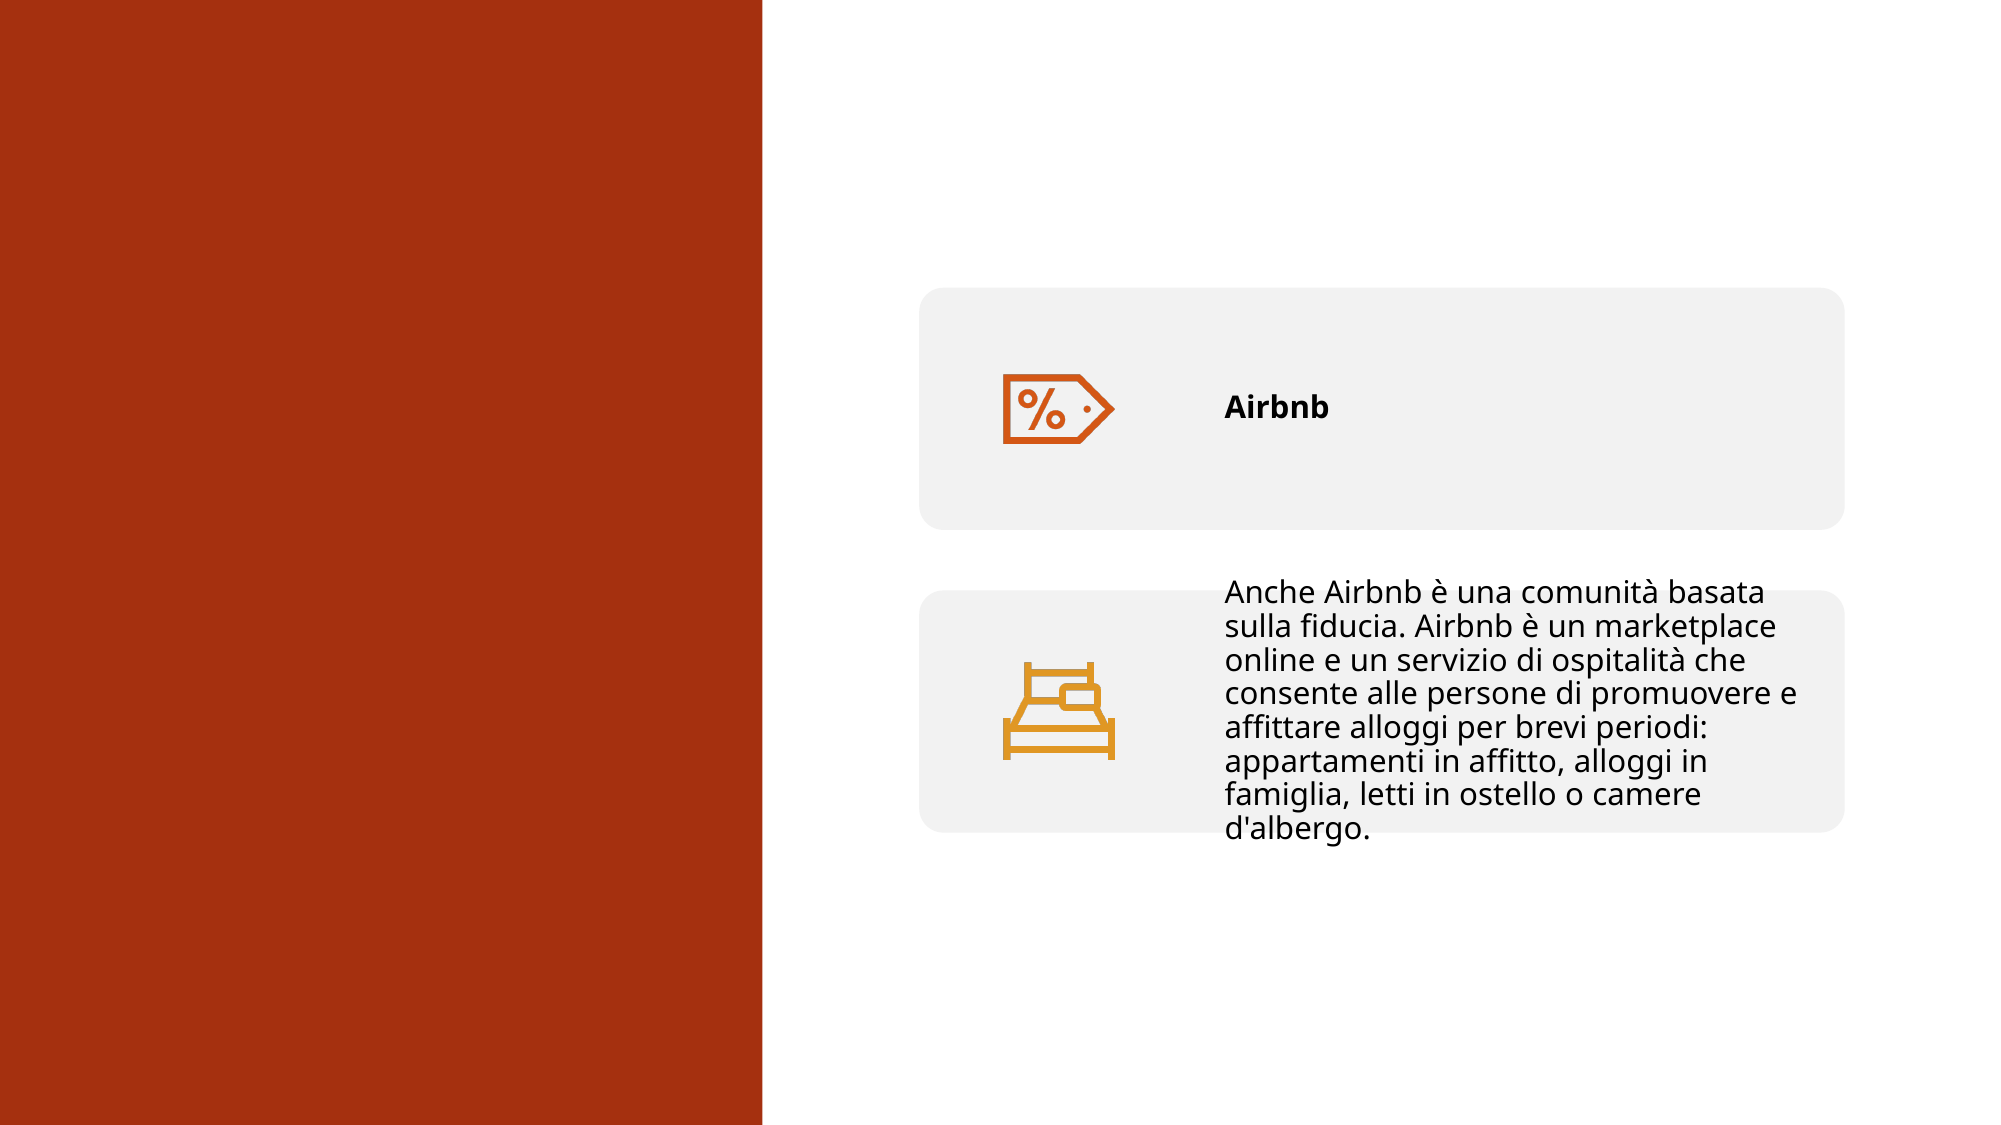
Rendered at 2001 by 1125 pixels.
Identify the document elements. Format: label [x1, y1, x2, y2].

text_box [0, 0, 764, 1125]
text_box [918, 156, 1845, 964]
